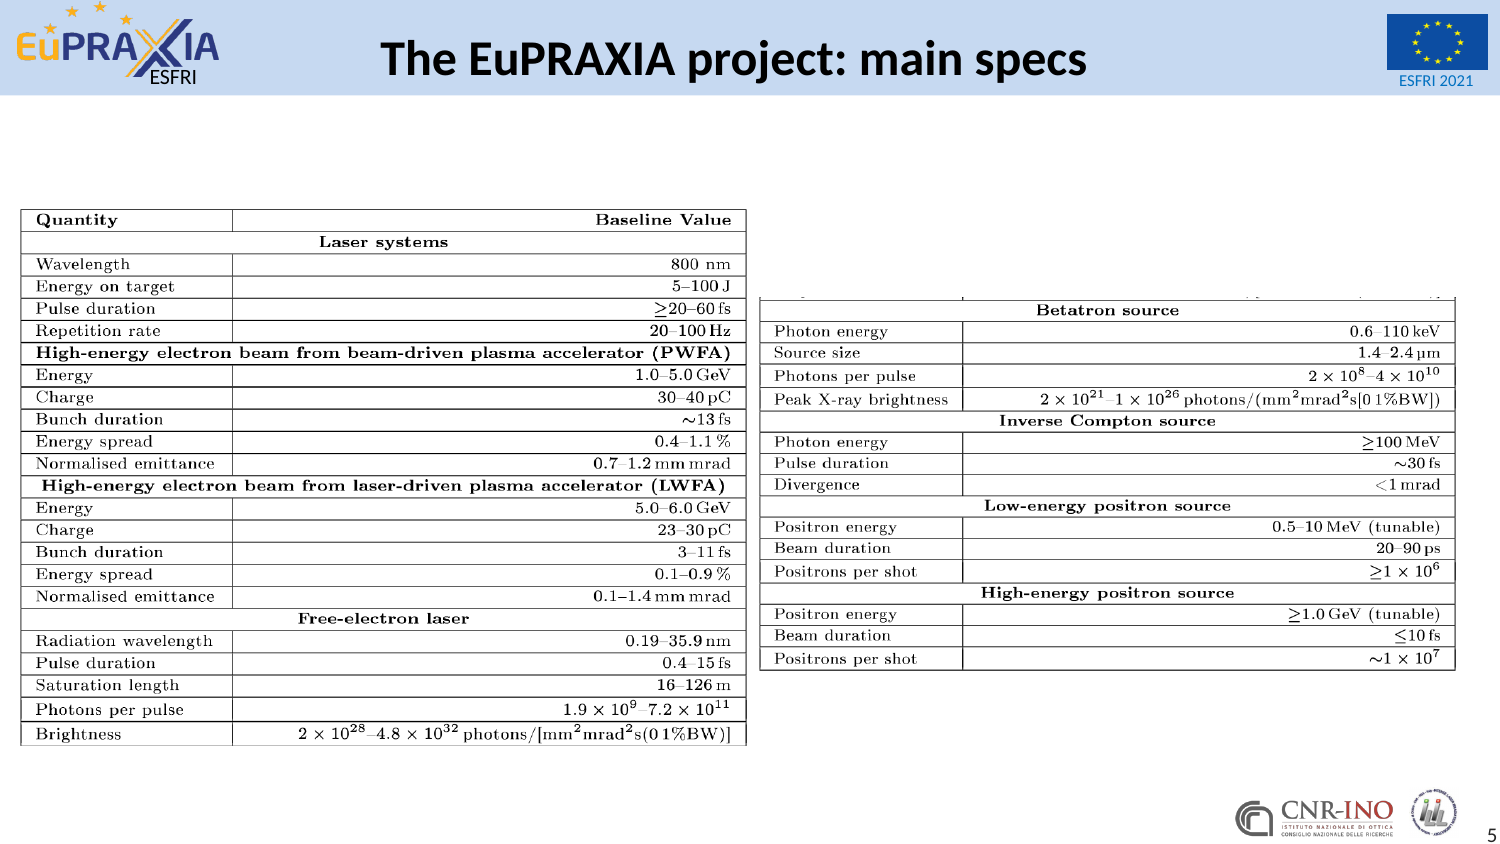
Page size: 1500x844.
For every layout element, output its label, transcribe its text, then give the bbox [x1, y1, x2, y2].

picture [17, 1, 219, 77]
text_box The EuPRAXIA project: main specs [365, 18, 1103, 94]
picture [1387, 14, 1488, 70]
picture [756, 297, 1459, 675]
picture [1232, 793, 1399, 843]
picture [18, 205, 751, 746]
picture [1409, 787, 1459, 838]
